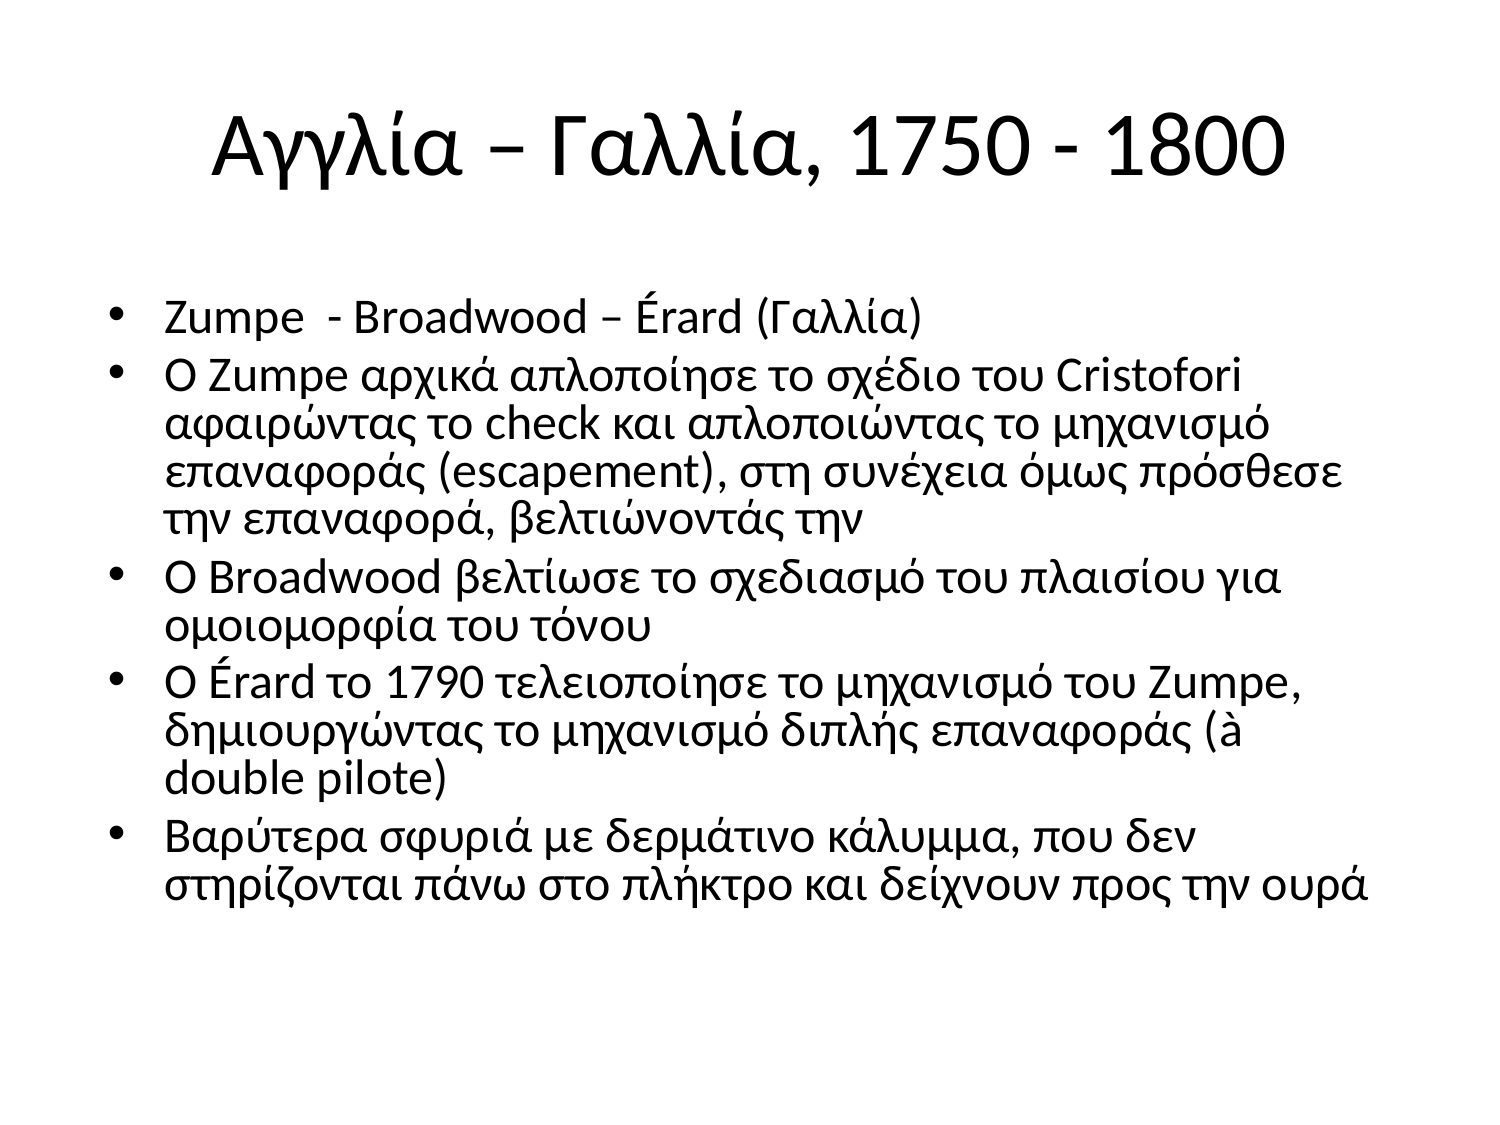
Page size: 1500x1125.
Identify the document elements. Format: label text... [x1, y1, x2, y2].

list Zumpe - Broadwood – Érard (Γαλλία) Ο Zumpe αρχικά απλοποίησε το σχέδιο του Cristofori αφαιρώντας το check και απλοποιώντας το μηχανισμό επαναφοράς (escapement), στη συνέχεια όμως πρόσθεσε την επαναφορά, βελτιώνοντάς την Ο Broadwood βελτίωσε το σχεδιασμό του πλαισίου για ομοιομορφία του τόνου Ο Érard το 1790 τελειοποίησε το μηχανισμό του Zumpe, δημιουργώντας το μηχανισμό διπλής επαναφοράς (à double pilote) Βαρύτερα σφυριά με δερμάτινο κάλυμμα, που δεν στηρίζονται πάνω στο πλήκτρο και δείχνουν προς την ουρά [92, 287, 1406, 1000]
title Αγγλία – Γαλλία, 1750 - 1800 [75, 45, 1425, 233]
